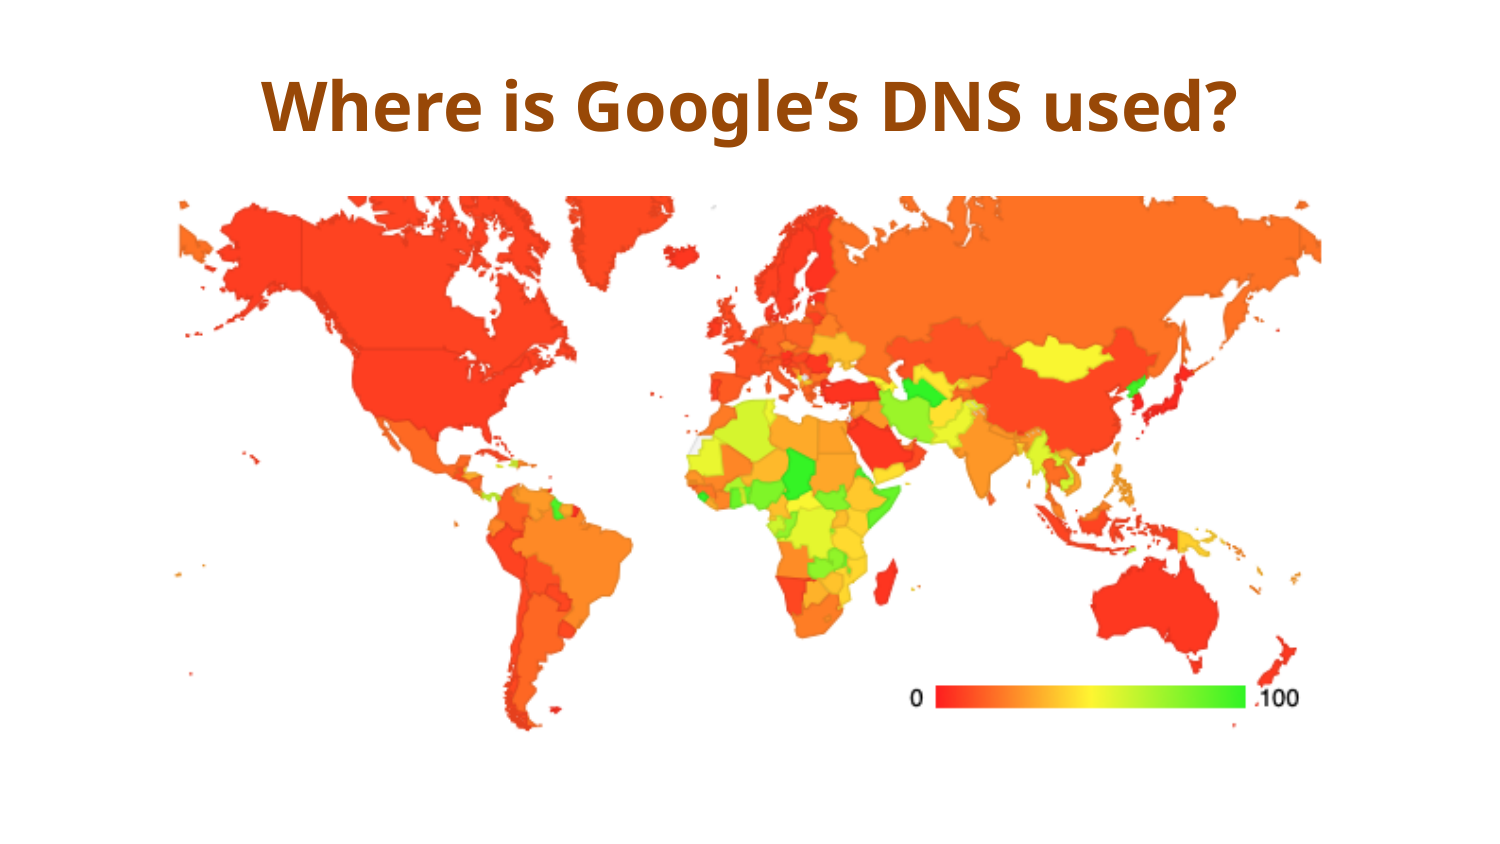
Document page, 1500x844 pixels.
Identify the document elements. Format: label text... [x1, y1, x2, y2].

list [167, 196, 1333, 754]
title Where is Google’s DNS used? [75, 33, 1425, 175]
